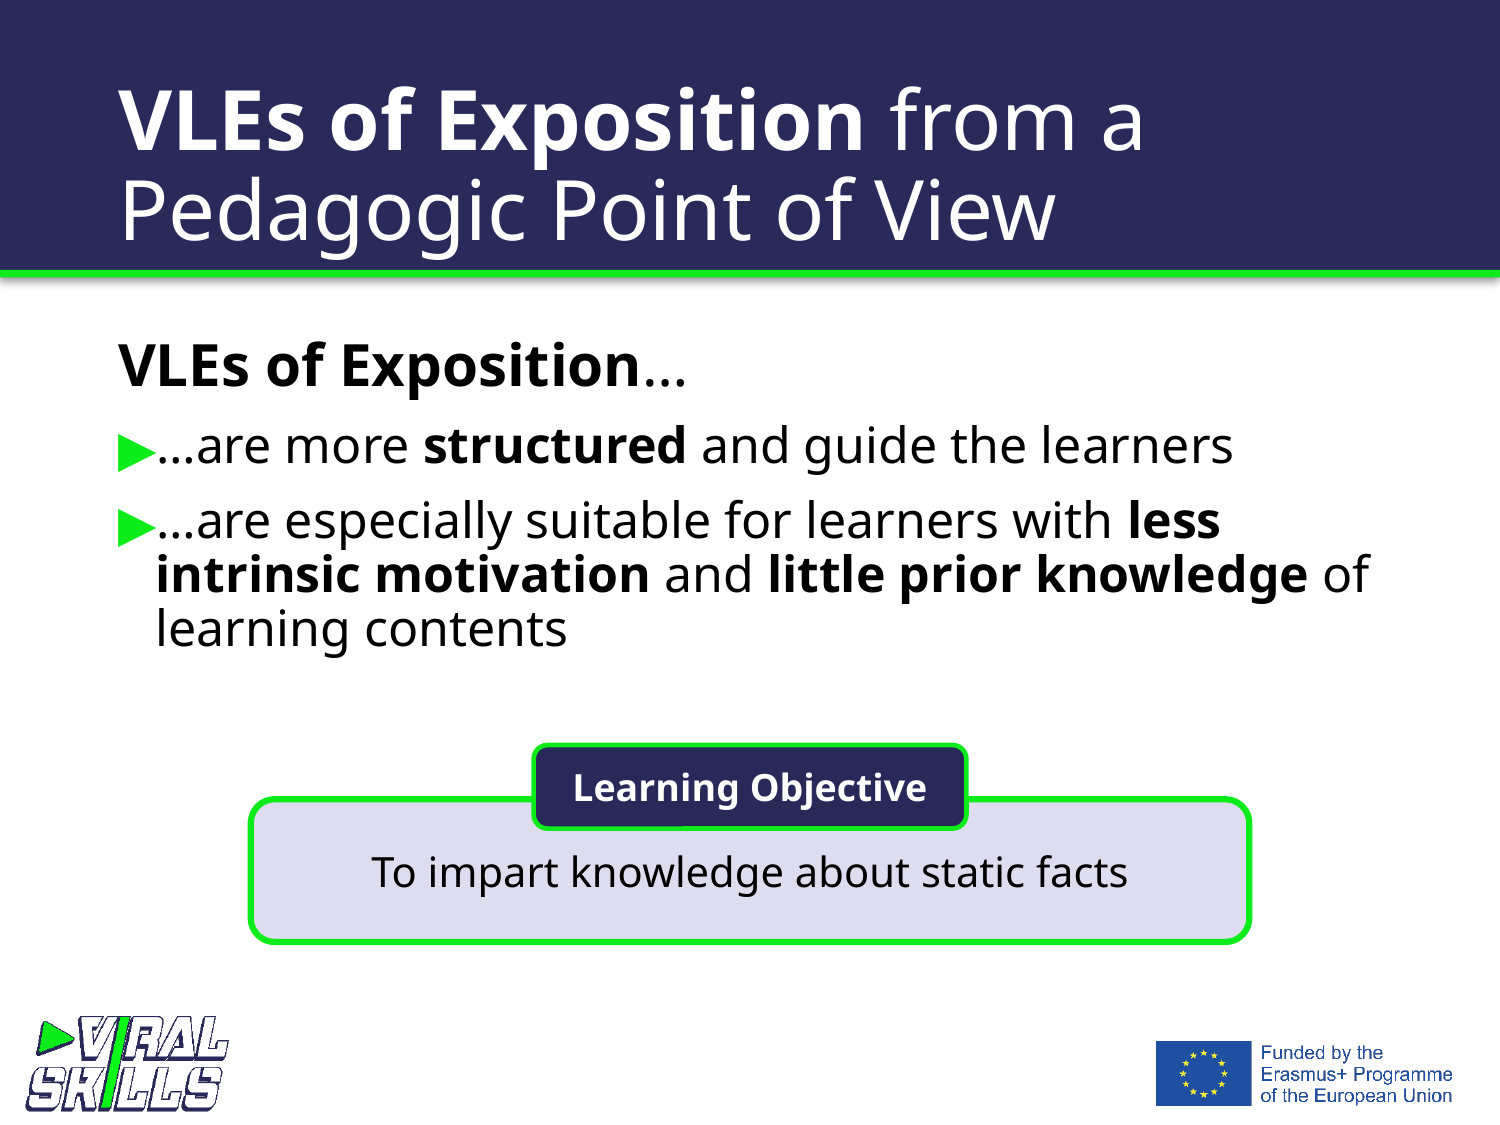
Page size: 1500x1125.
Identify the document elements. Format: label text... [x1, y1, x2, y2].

picture [23, 1013, 231, 1114]
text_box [250, 744, 1250, 943]
picture [1156, 1041, 1452, 1106]
list VLEs of Exposition… …are more structured and guide the learners …are especially suitable for learners with less intrinsic motivation and little prior knowledge of learning contents [103, 328, 1397, 1043]
title VLEs of Exposition from a Pedagogic Point of View [103, 59, 1397, 278]
